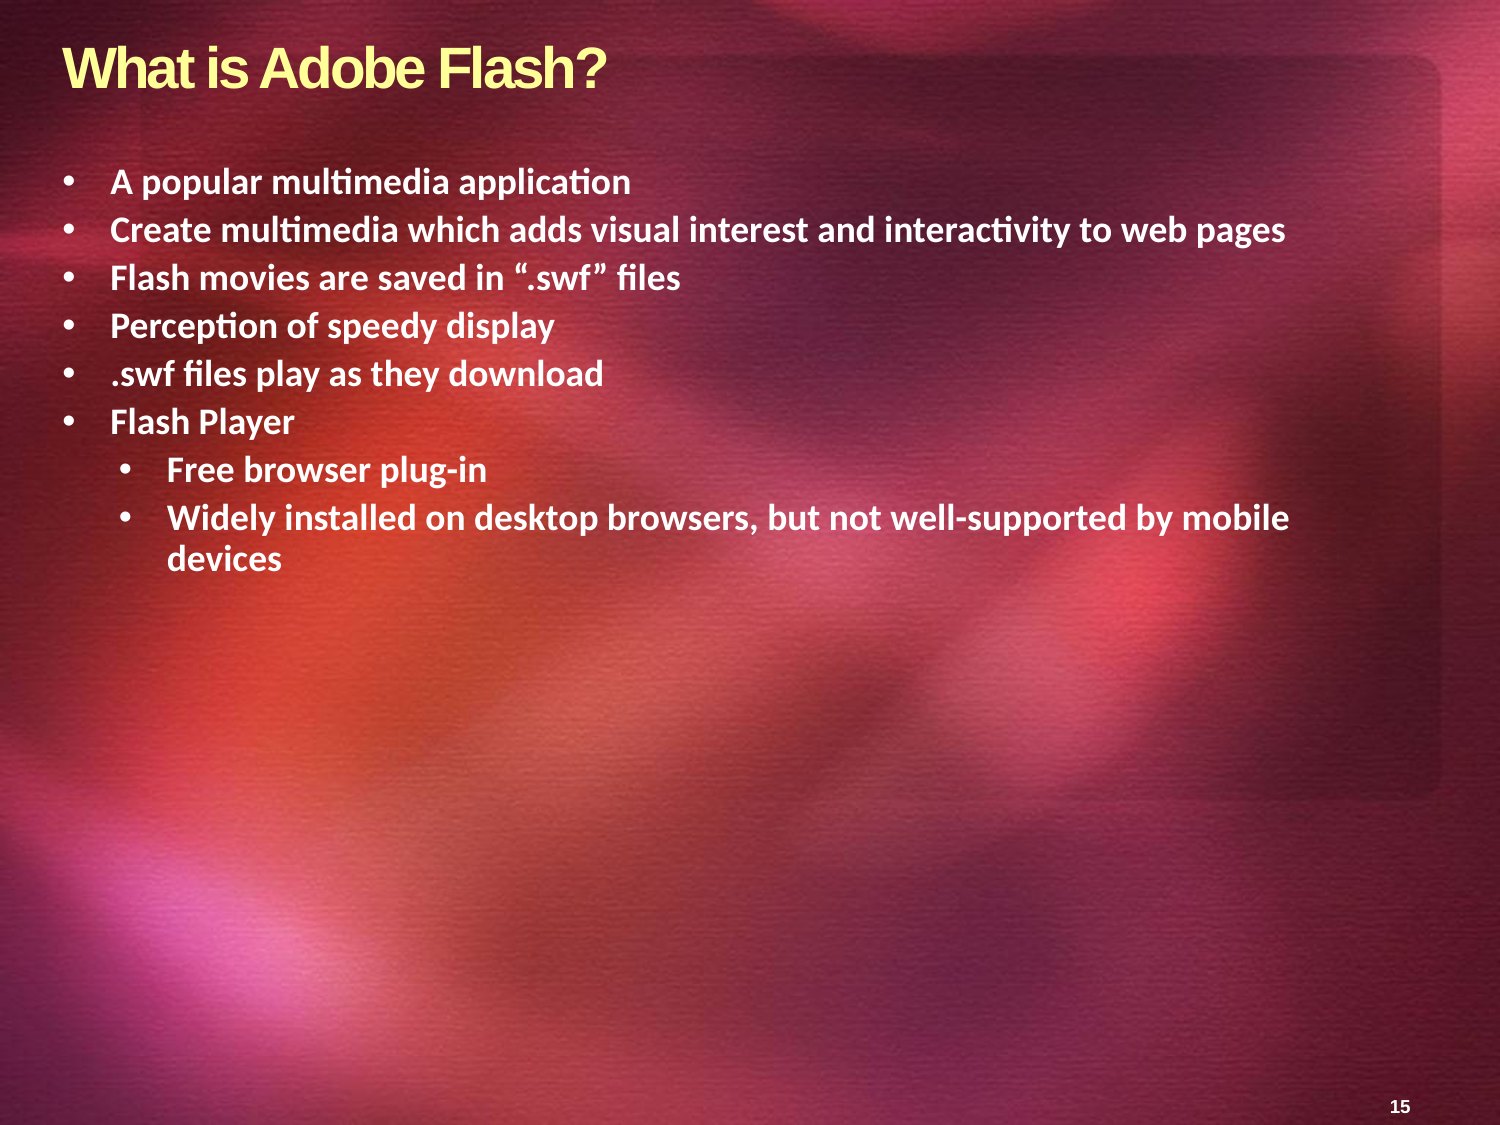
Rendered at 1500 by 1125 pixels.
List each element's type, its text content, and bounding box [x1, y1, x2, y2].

picture [0, 0, 1500, 1125]
list A popular multimedia application Create multimedia which adds visual interest and interactivity to web pages Flash movies are saved in “.swf” files Perception of speedy display .swf files play as they download Flash Player Free browser plug-in Widely installed on desktop browsers, but not well-supported by mobile devices [62, 162, 1388, 638]
title What is Adobe Flash? [62, 37, 1438, 102]
